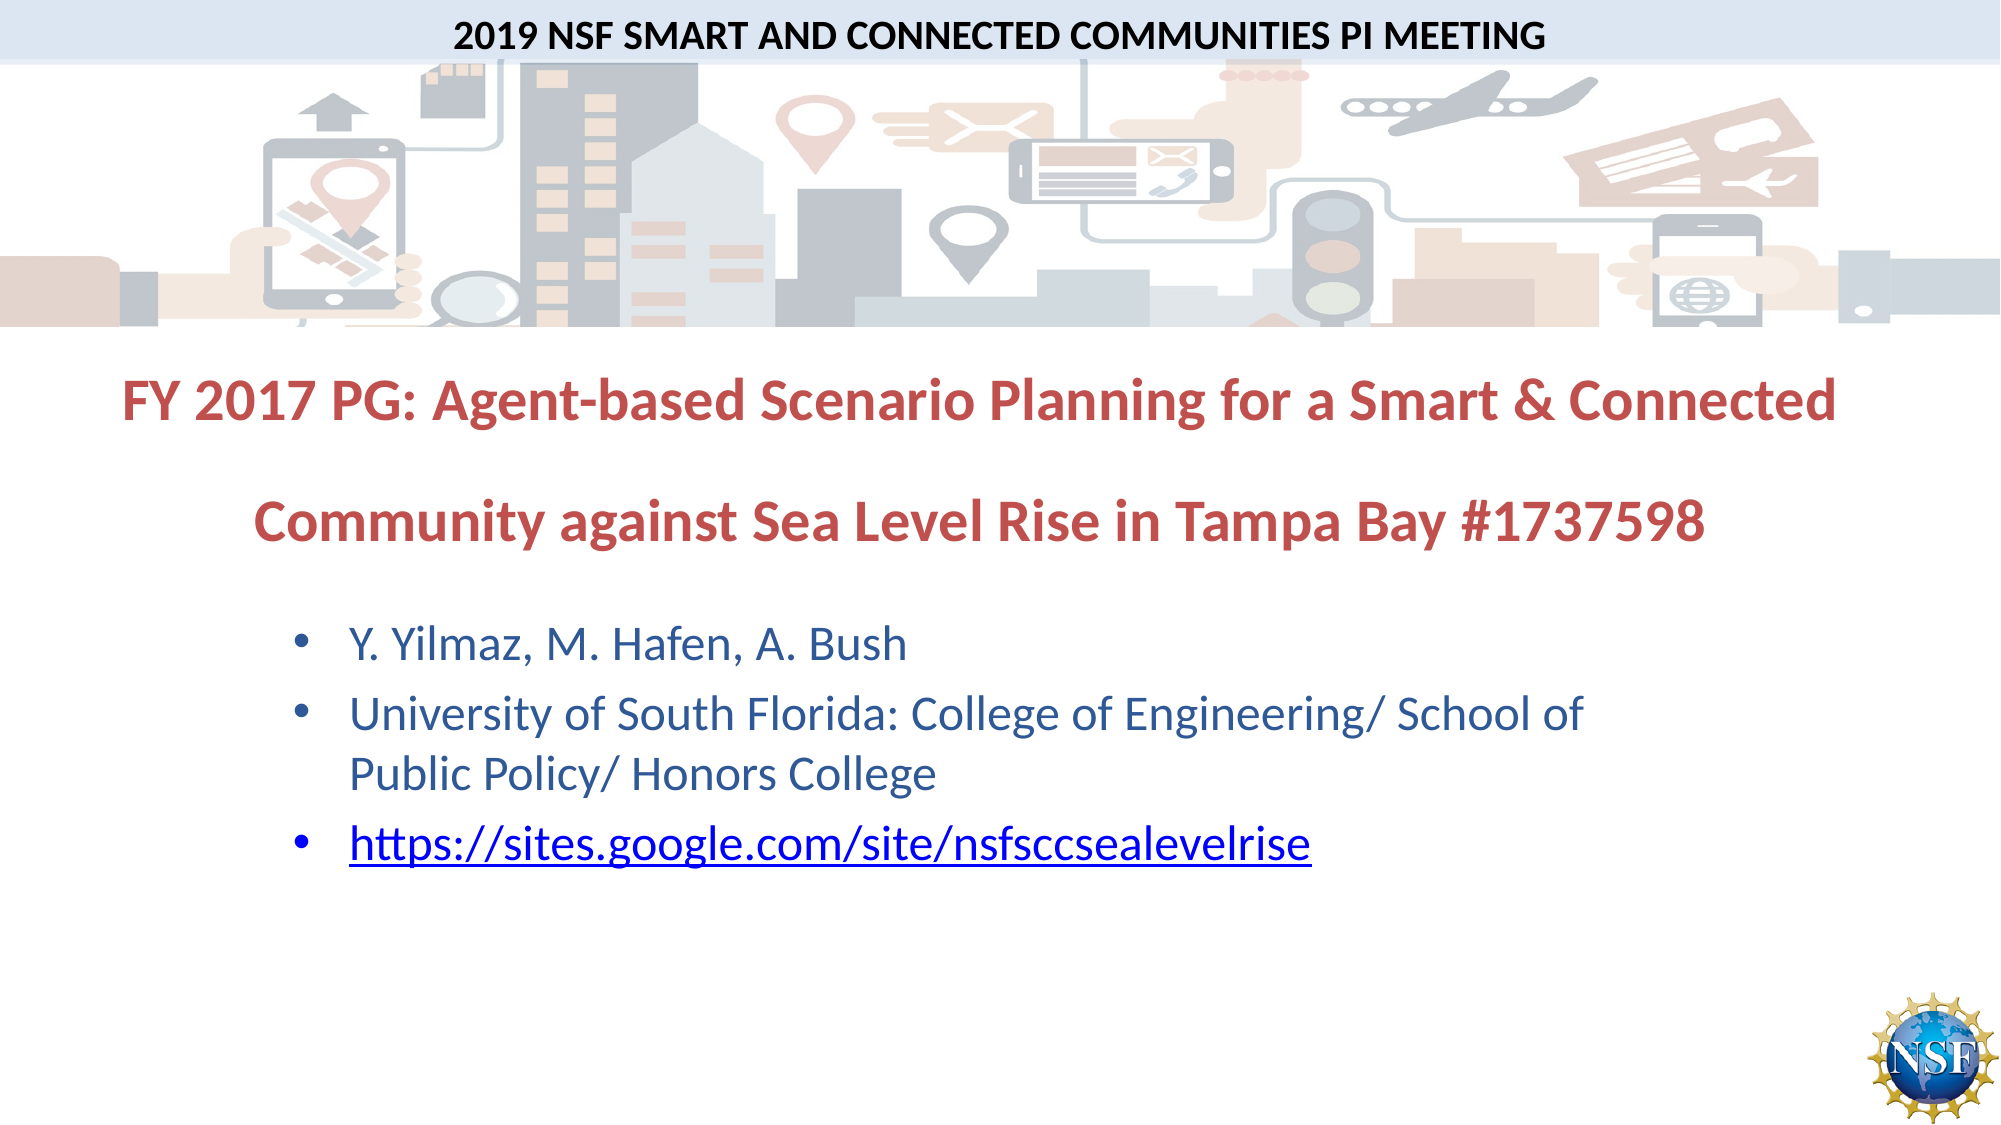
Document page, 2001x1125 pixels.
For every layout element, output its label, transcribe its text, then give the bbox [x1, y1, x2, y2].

picture [1865, 989, 2000, 1125]
picture [0, 58, 2000, 328]
text_box 2019 NSF SMART AND CONNECTED COMMUNITIES PI MEETING [0, 0, 2000, 56]
text_box FY 2017 PG: Agent-based Scenario Planning for a Smart & Connected Community against Sea Level Rise in Tampa Bay #1737598 [0, 338, 1966, 561]
text_box Y. Yilmaz, M. Hafen, A. Bush University of South Florida: College of Engineering/ School of Public Policy/ Honors College https://sites.google.com/site/nsfsccsealevelrise [285, 602, 1719, 1011]
